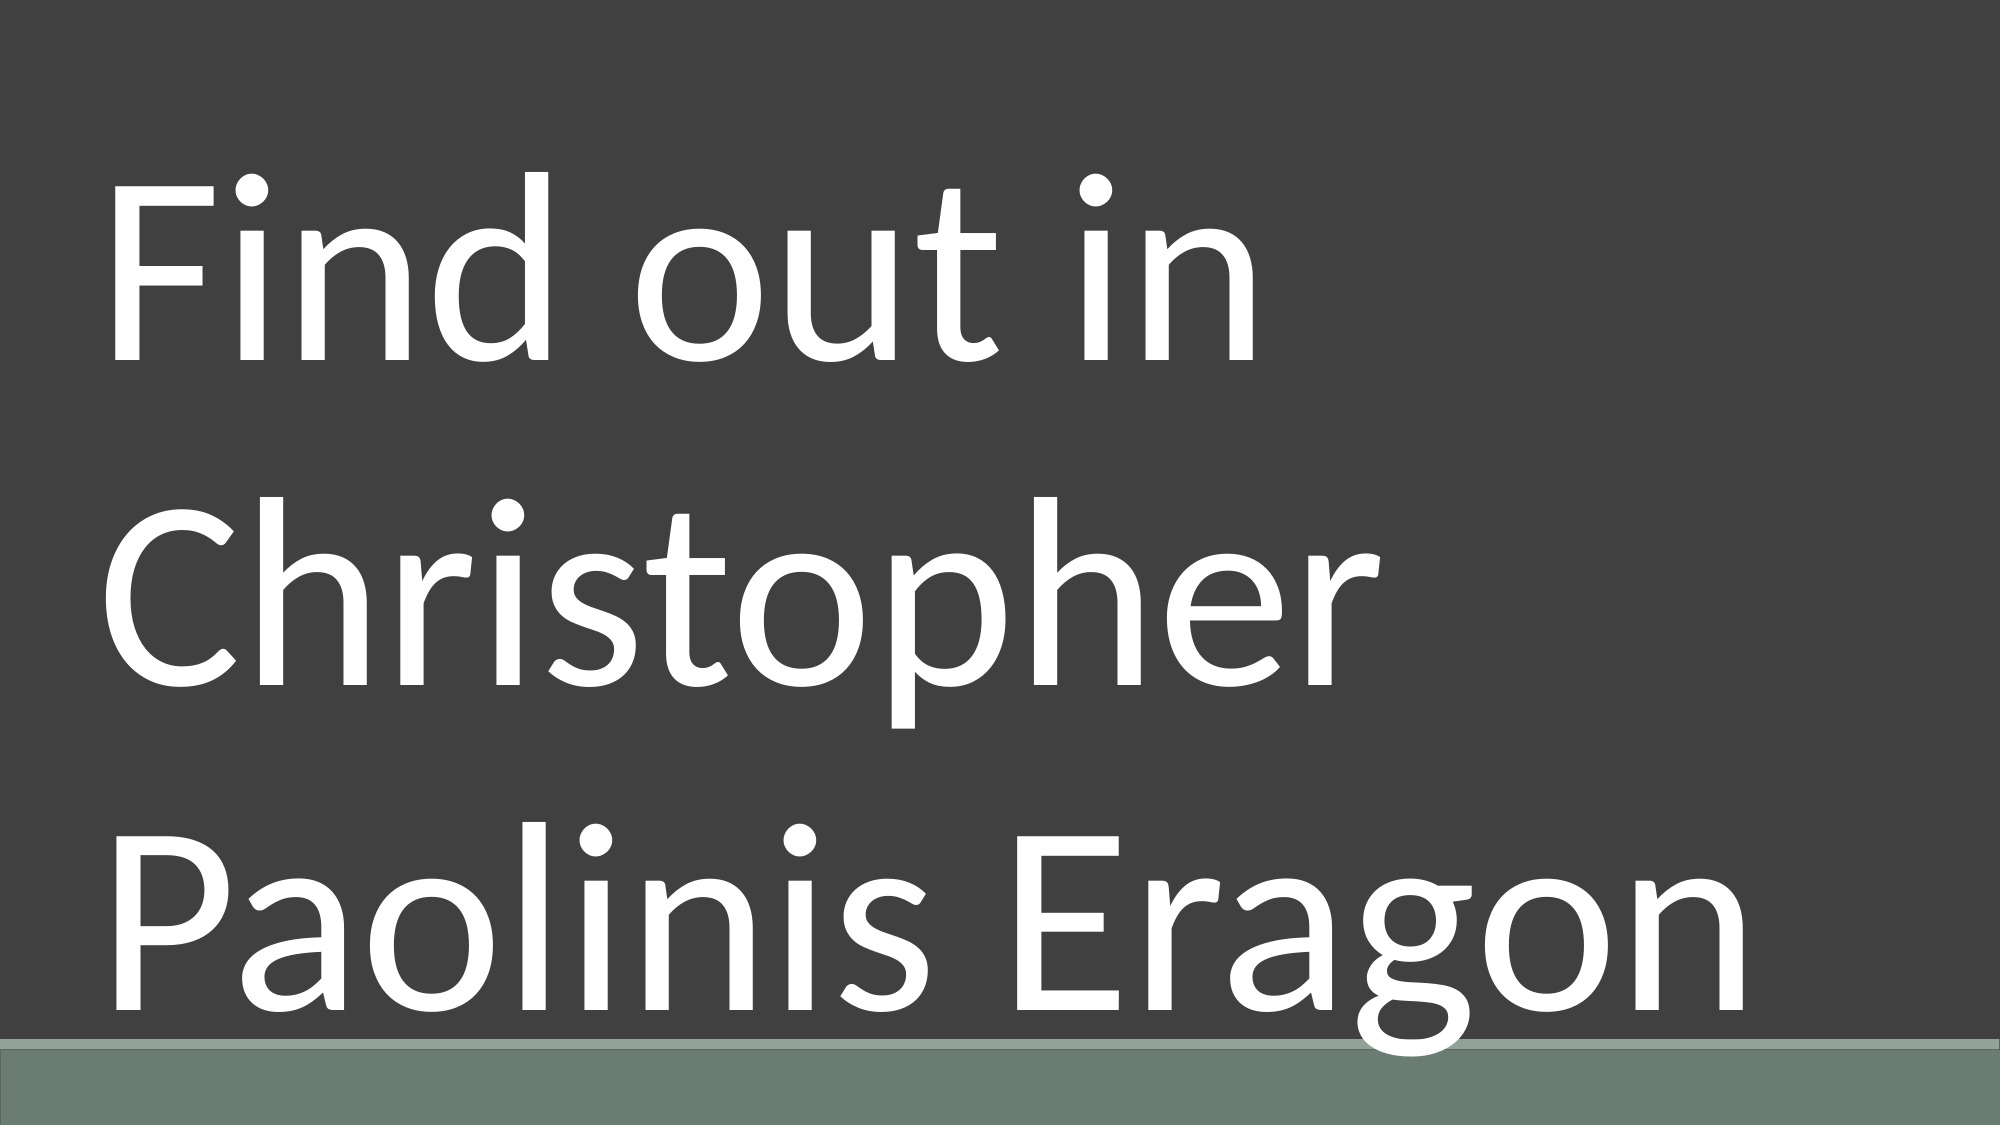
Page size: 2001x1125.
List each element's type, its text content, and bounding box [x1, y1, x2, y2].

text_box Find out in Christopher Paolinis Eragon [82, 82, 1851, 1073]
